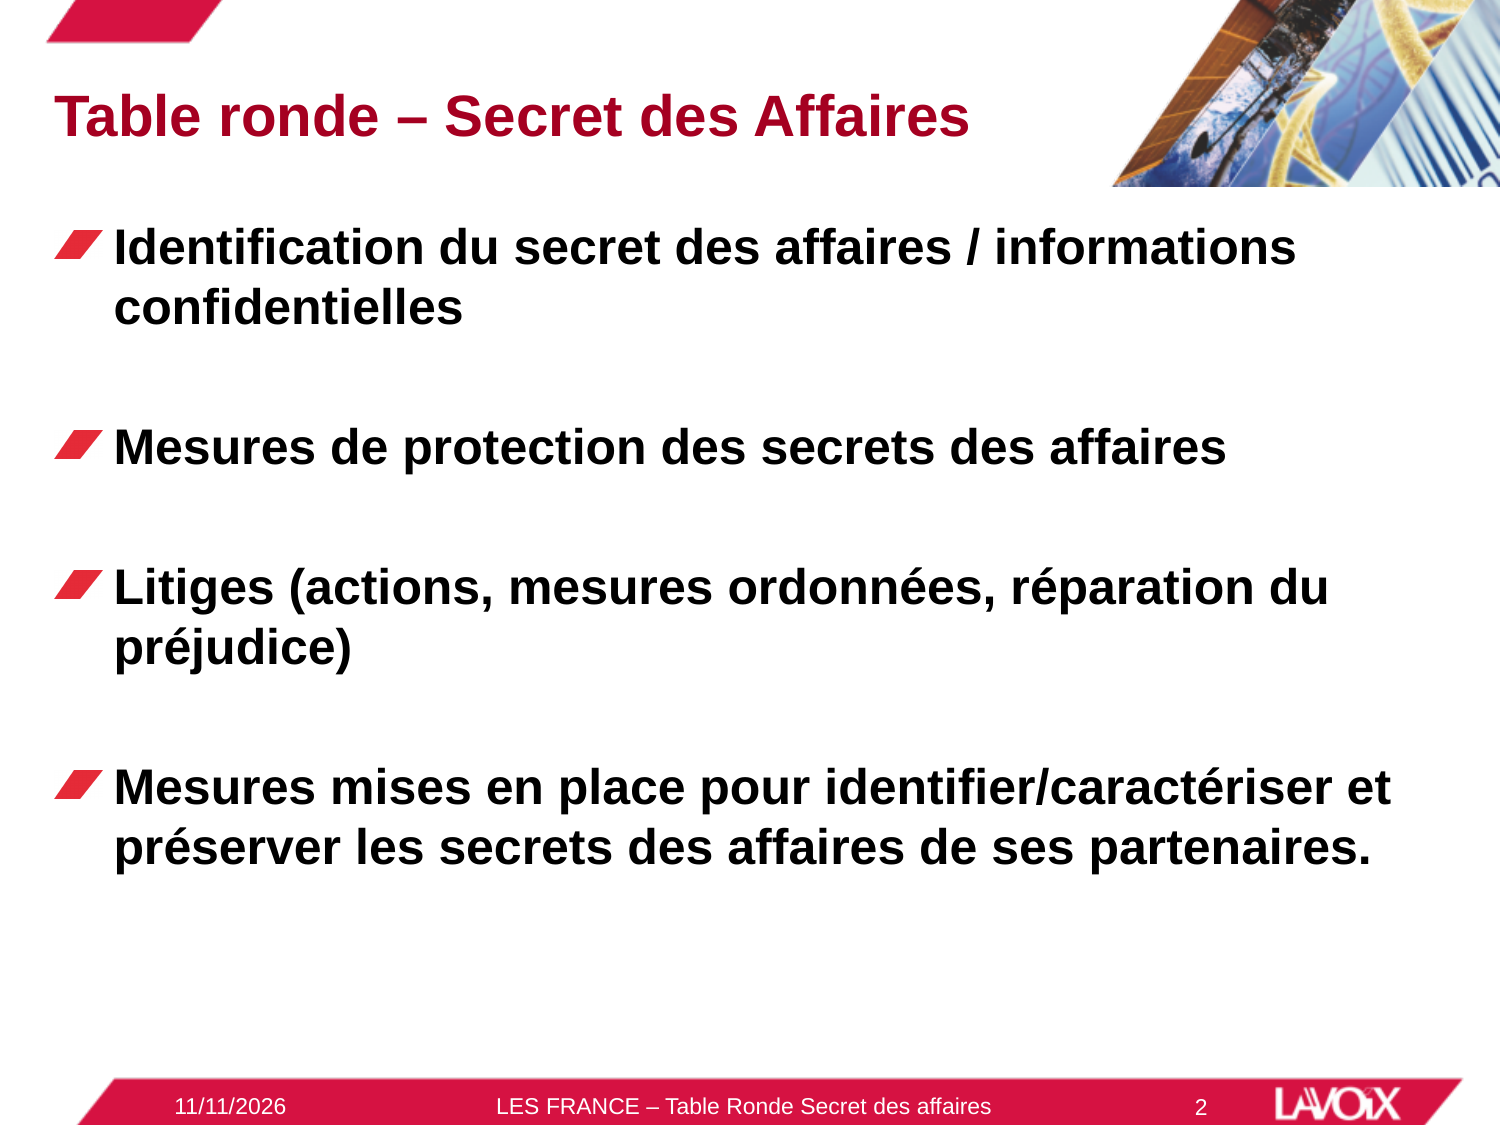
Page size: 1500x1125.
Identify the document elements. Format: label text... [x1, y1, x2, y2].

picture [54, 430, 103, 459]
picture [54, 230, 103, 259]
picture [1057, 0, 1500, 187]
footer LES FRANCE – Table Ronde Secret des affaires [442, 1082, 1046, 1125]
picture [54, 770, 103, 799]
slide_number 2 [1084, 1082, 1223, 1125]
list Identification du secret des affaires / informations confidentielles Mesures de protection des secrets des affaires Litiges (actions, mesures ordonnées, réparation du préjudice) Mesures mises en place pour identifier/caractériser et préserver les secrets des affaires de ses partenaires. [41, 208, 1459, 1035]
picture [0, 1020, 1500, 1125]
title Table ronde – Secret des Affaires [41, 42, 1105, 185]
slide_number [159, 1082, 396, 1125]
picture [54, 570, 103, 599]
picture [0, 0, 270, 72]
